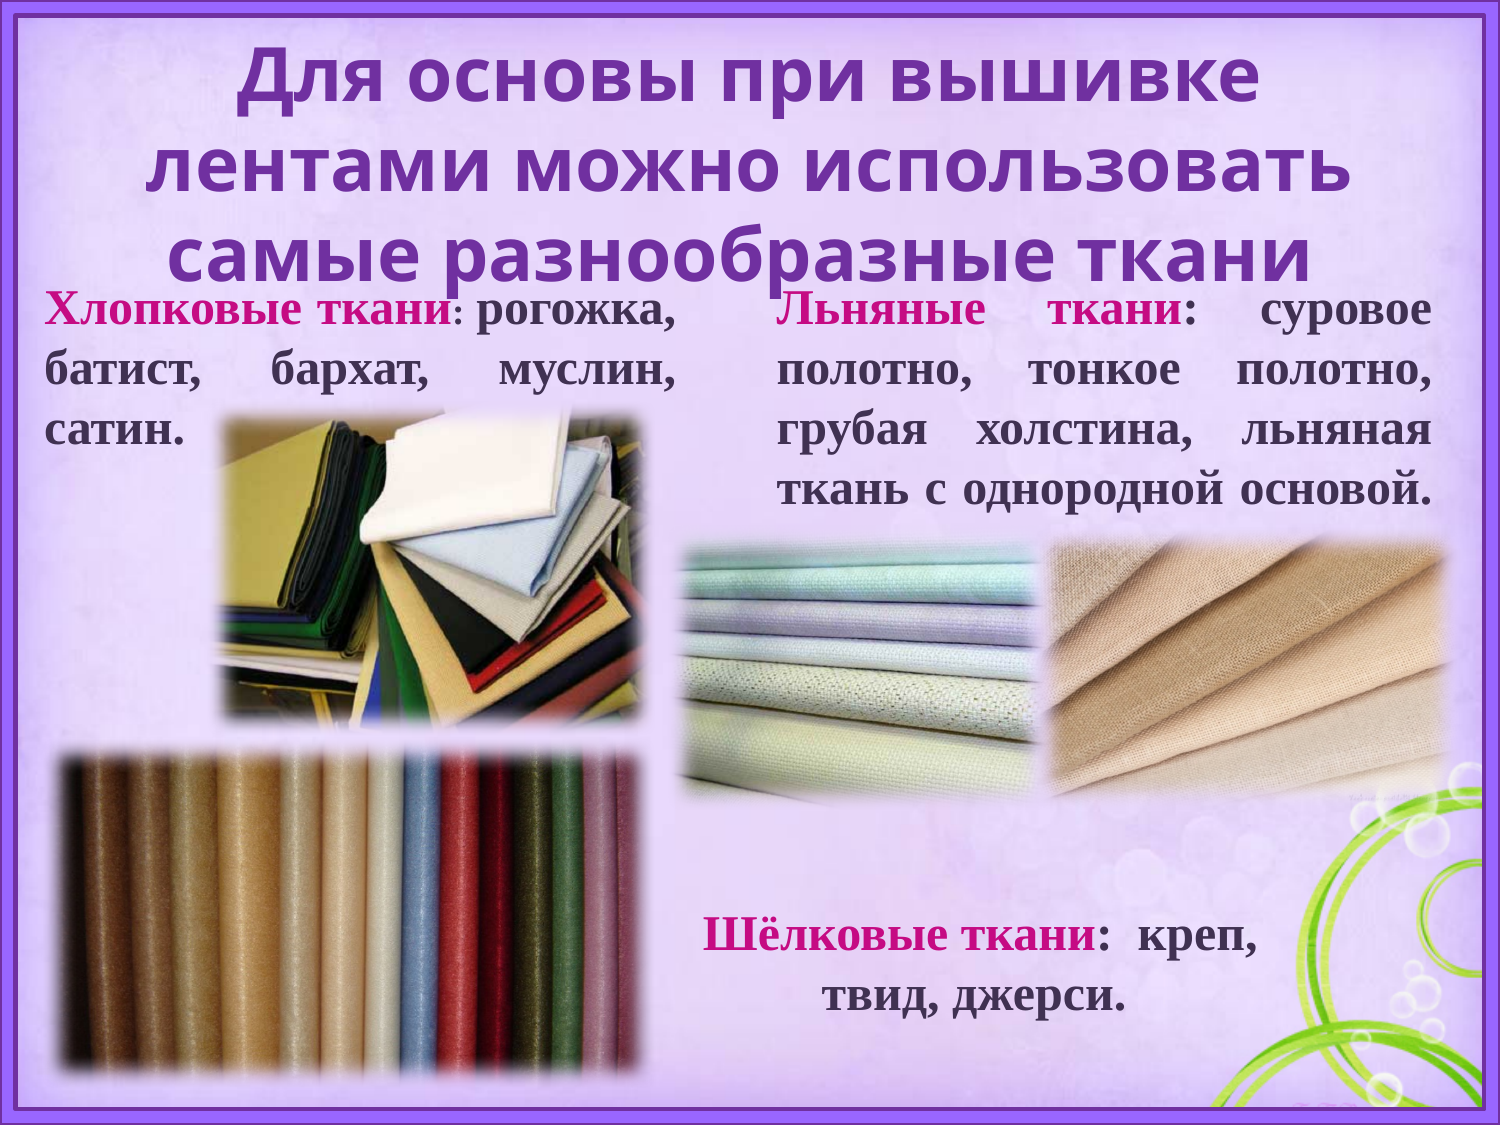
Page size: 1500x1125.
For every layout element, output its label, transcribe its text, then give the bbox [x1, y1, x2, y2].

text_box Льняные ткани: суровое полотно, тонкое полотно, грубая холстина, льняная ткань с однородной основой. [761, 267, 1447, 522]
text_box Шёлковые ткани: креп, твид, джерси. [661, 893, 1317, 1028]
title Для основы при вышивке лентами можно использовать самые разнообразные ткани [75, 90, 1425, 233]
text_box Хлопковые ткани: рогожка, батист, бархат, муслин, сатин. [29, 267, 691, 462]
picture [18, 18, 1482, 1107]
